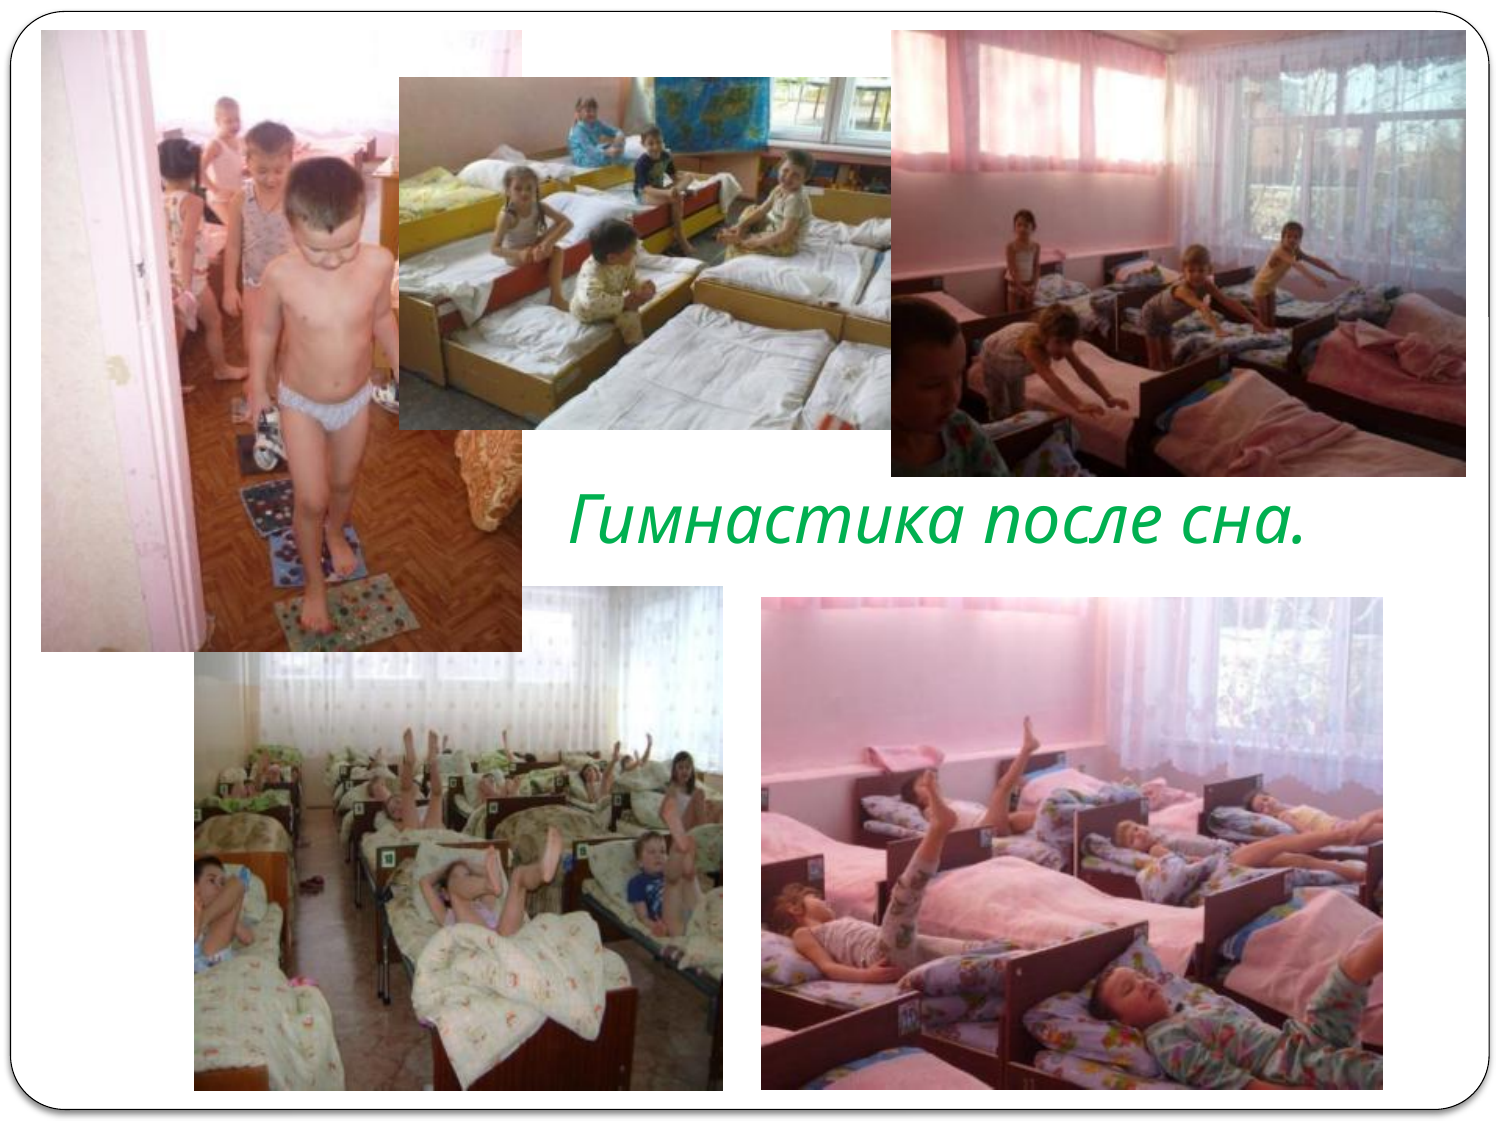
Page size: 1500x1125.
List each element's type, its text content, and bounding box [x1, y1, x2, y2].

picture [40, 30, 1467, 653]
title Гимнастика после сна. [528, 467, 1500, 655]
picture [761, 597, 1384, 1091]
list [194, 585, 724, 1091]
